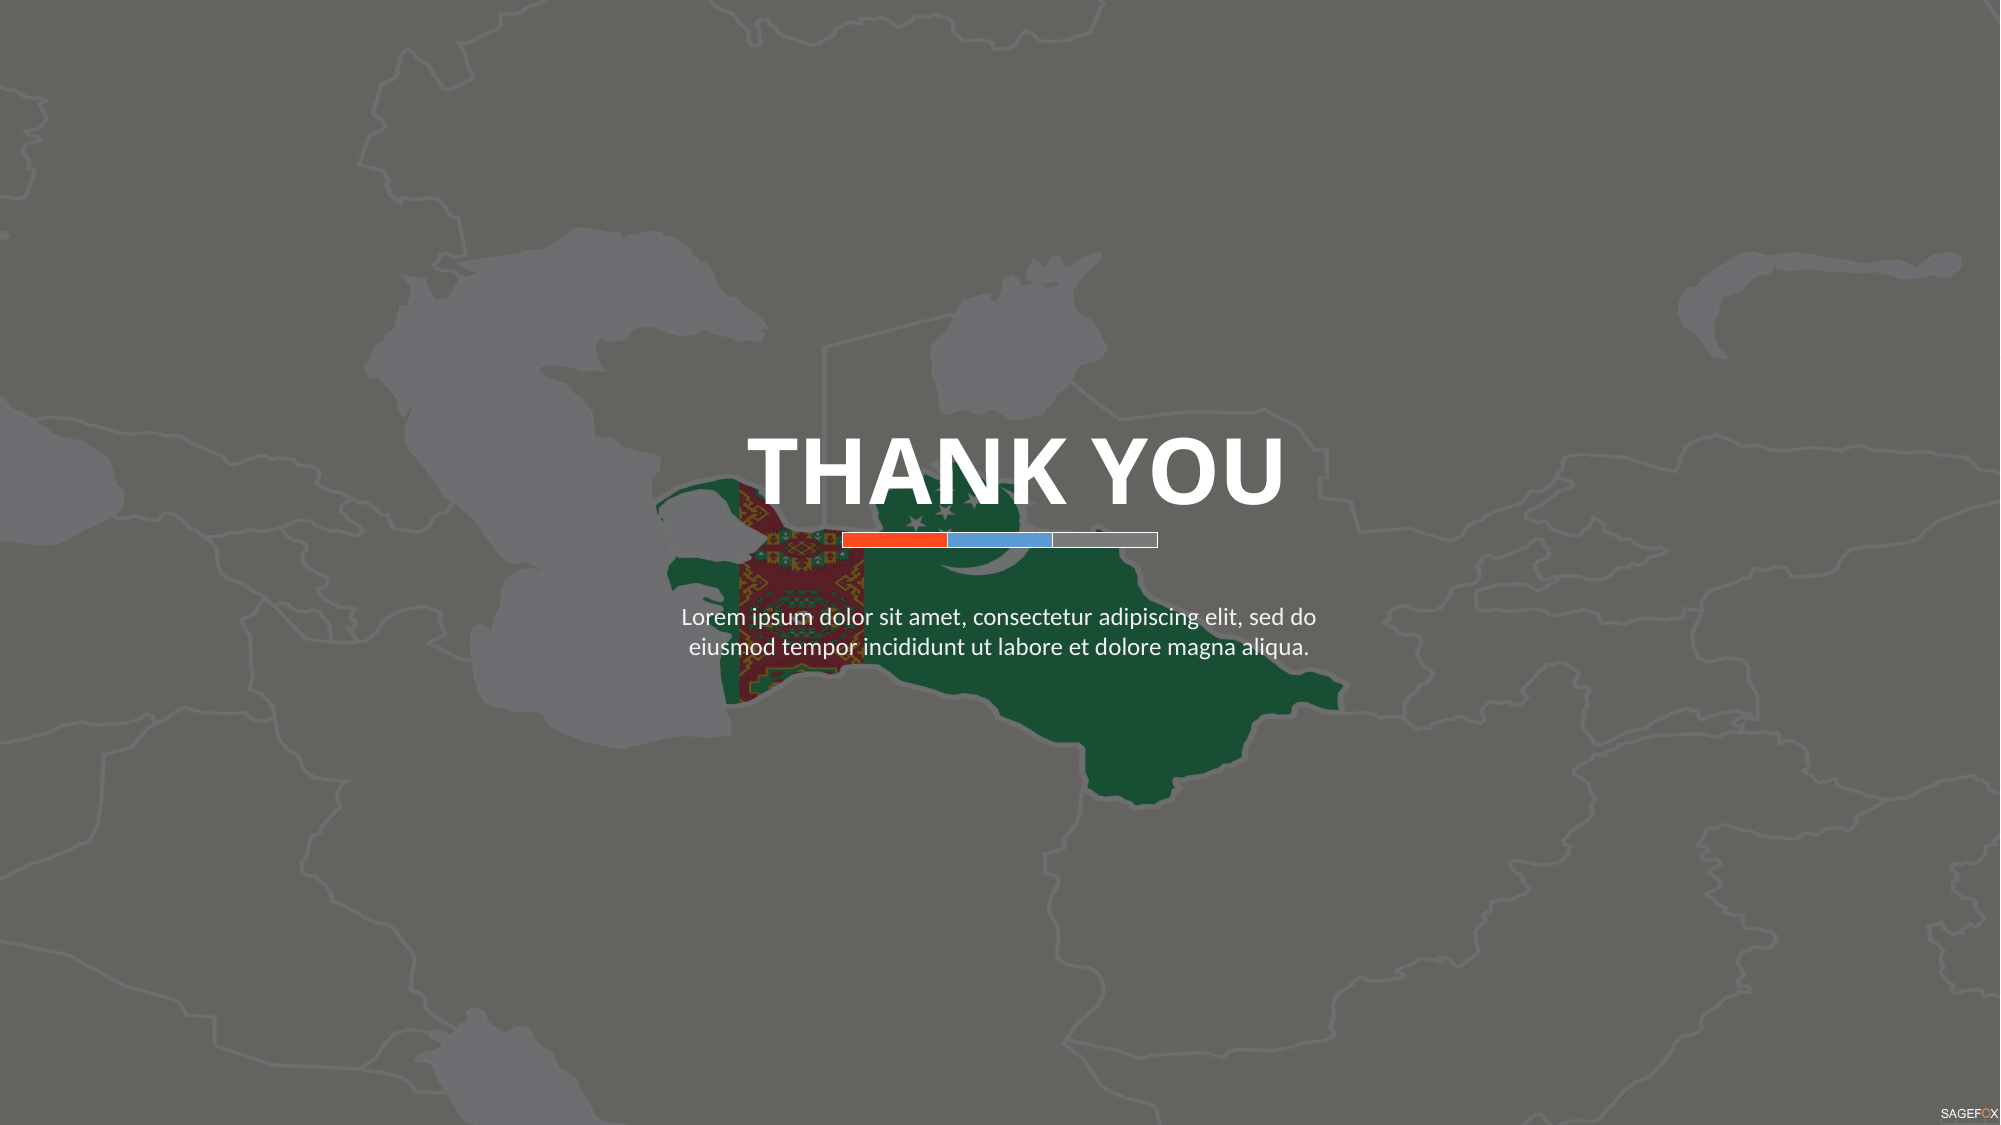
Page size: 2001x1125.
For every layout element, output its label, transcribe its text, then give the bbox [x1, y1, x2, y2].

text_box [842, 532, 1158, 548]
text_box THANK YOU [565, 405, 1470, 531]
picture [0, 0, 2001, 1125]
text_box Lorem ipsum dolor sit amet, consectetur adipiscing elit, sed do eiusmod tempor incididunt ut labore et dolore magna aliqua. [660, 593, 1340, 668]
